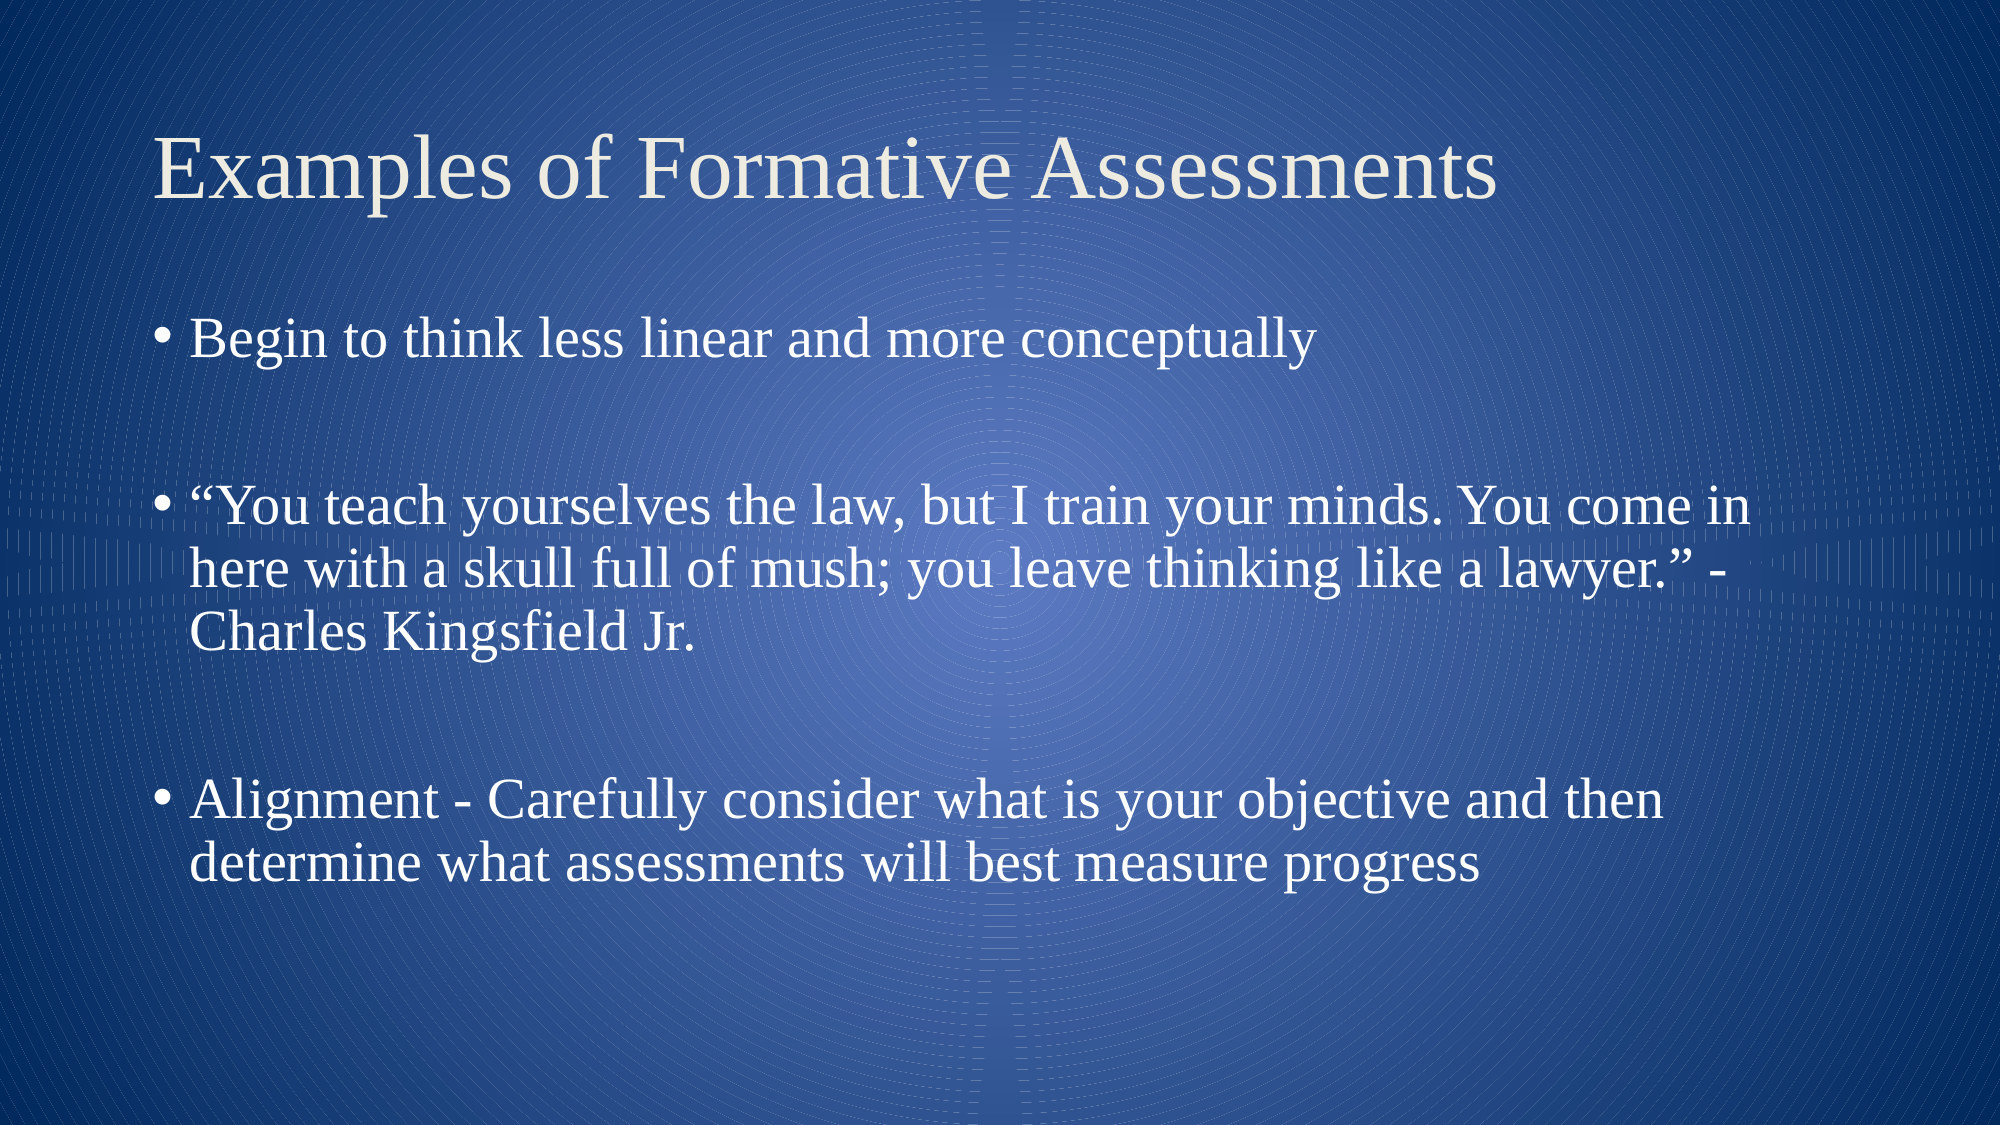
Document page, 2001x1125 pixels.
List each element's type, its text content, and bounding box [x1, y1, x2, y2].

list Begin to think less linear and more conceptually “You teach yourselves the law, but I train your minds. You come in here with a skull full of mush; you leave thinking like a lawyer.” - Charles Kingsfield Jr. Alignment - Carefully consider what is your objective and then determine what assessments will best measure progress [137, 299, 1863, 1014]
title Examples of Formative Assessments [137, 59, 1863, 278]
